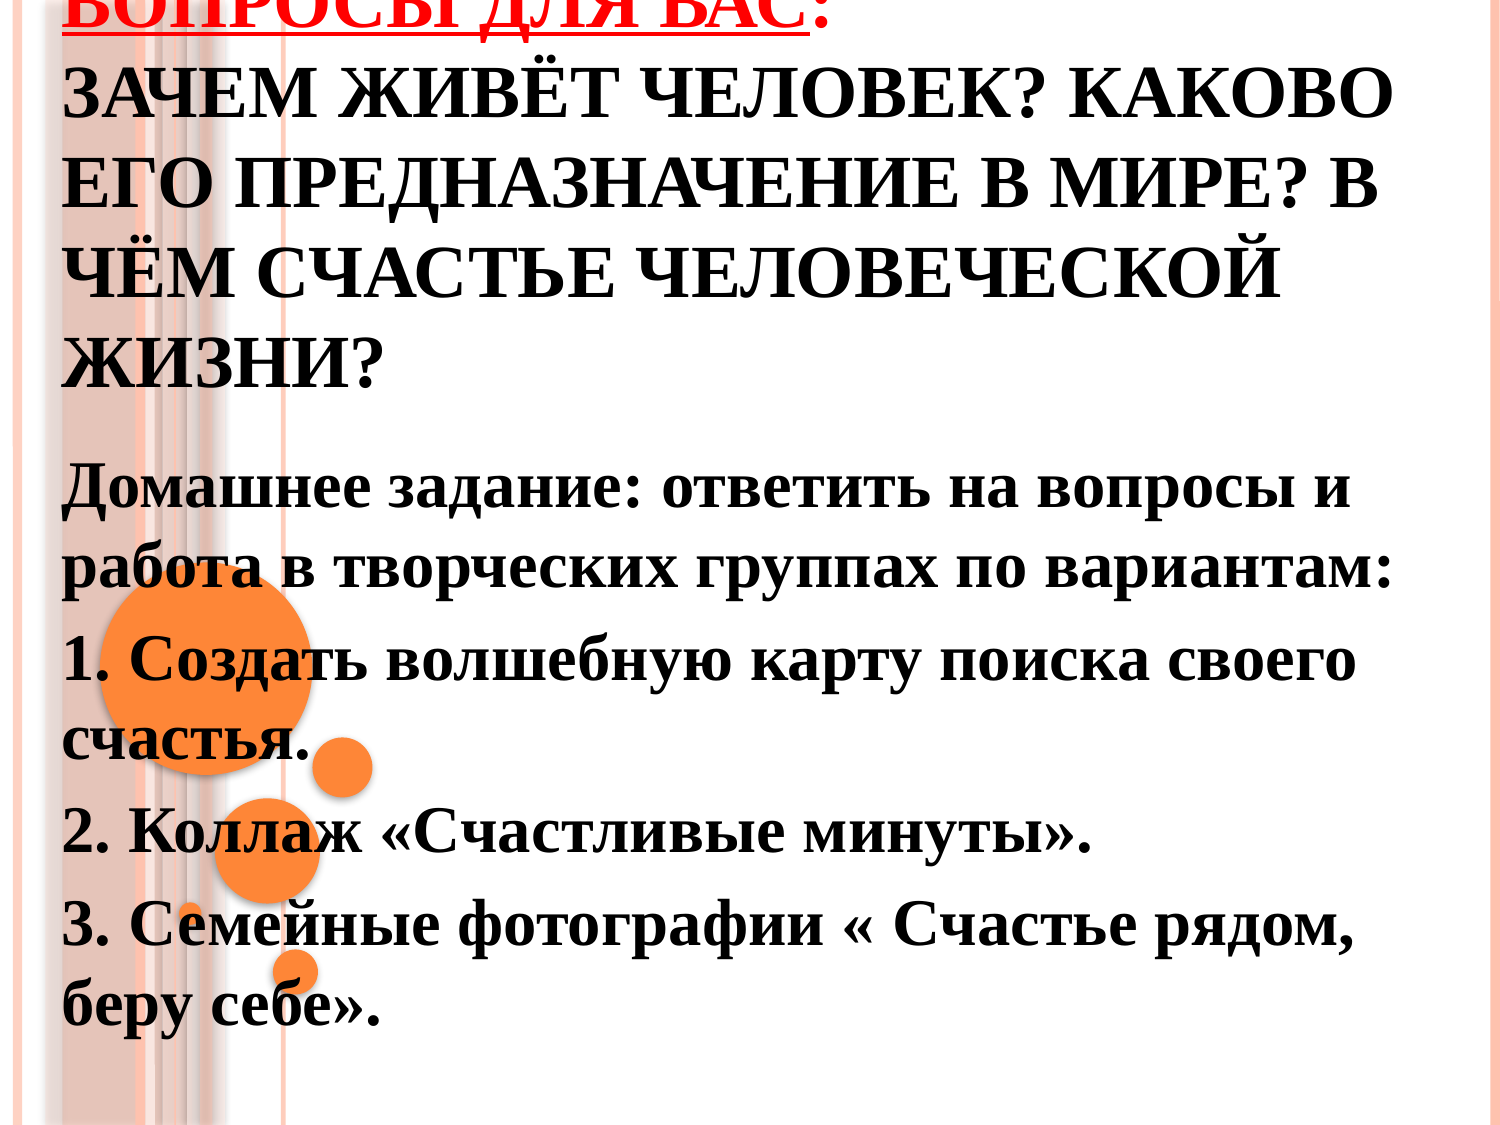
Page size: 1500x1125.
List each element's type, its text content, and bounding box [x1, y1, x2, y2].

subtitle Домашнее задание: ответить на вопросы и работа в творческих группах по вариантам: 1. Создать волшебную карту поиска своего счастья. 2. Коллаж «Счастливые минуты». 3. Семейные фотографии « Счастье рядом, беру себе». [46, 433, 1418, 1125]
title ВОПРОСЫ ДЛЯ ВАС: Зачем живёт человек? Каково его предназначение в мире? В чём счастье человеческой жизни? [46, 0, 1454, 411]
